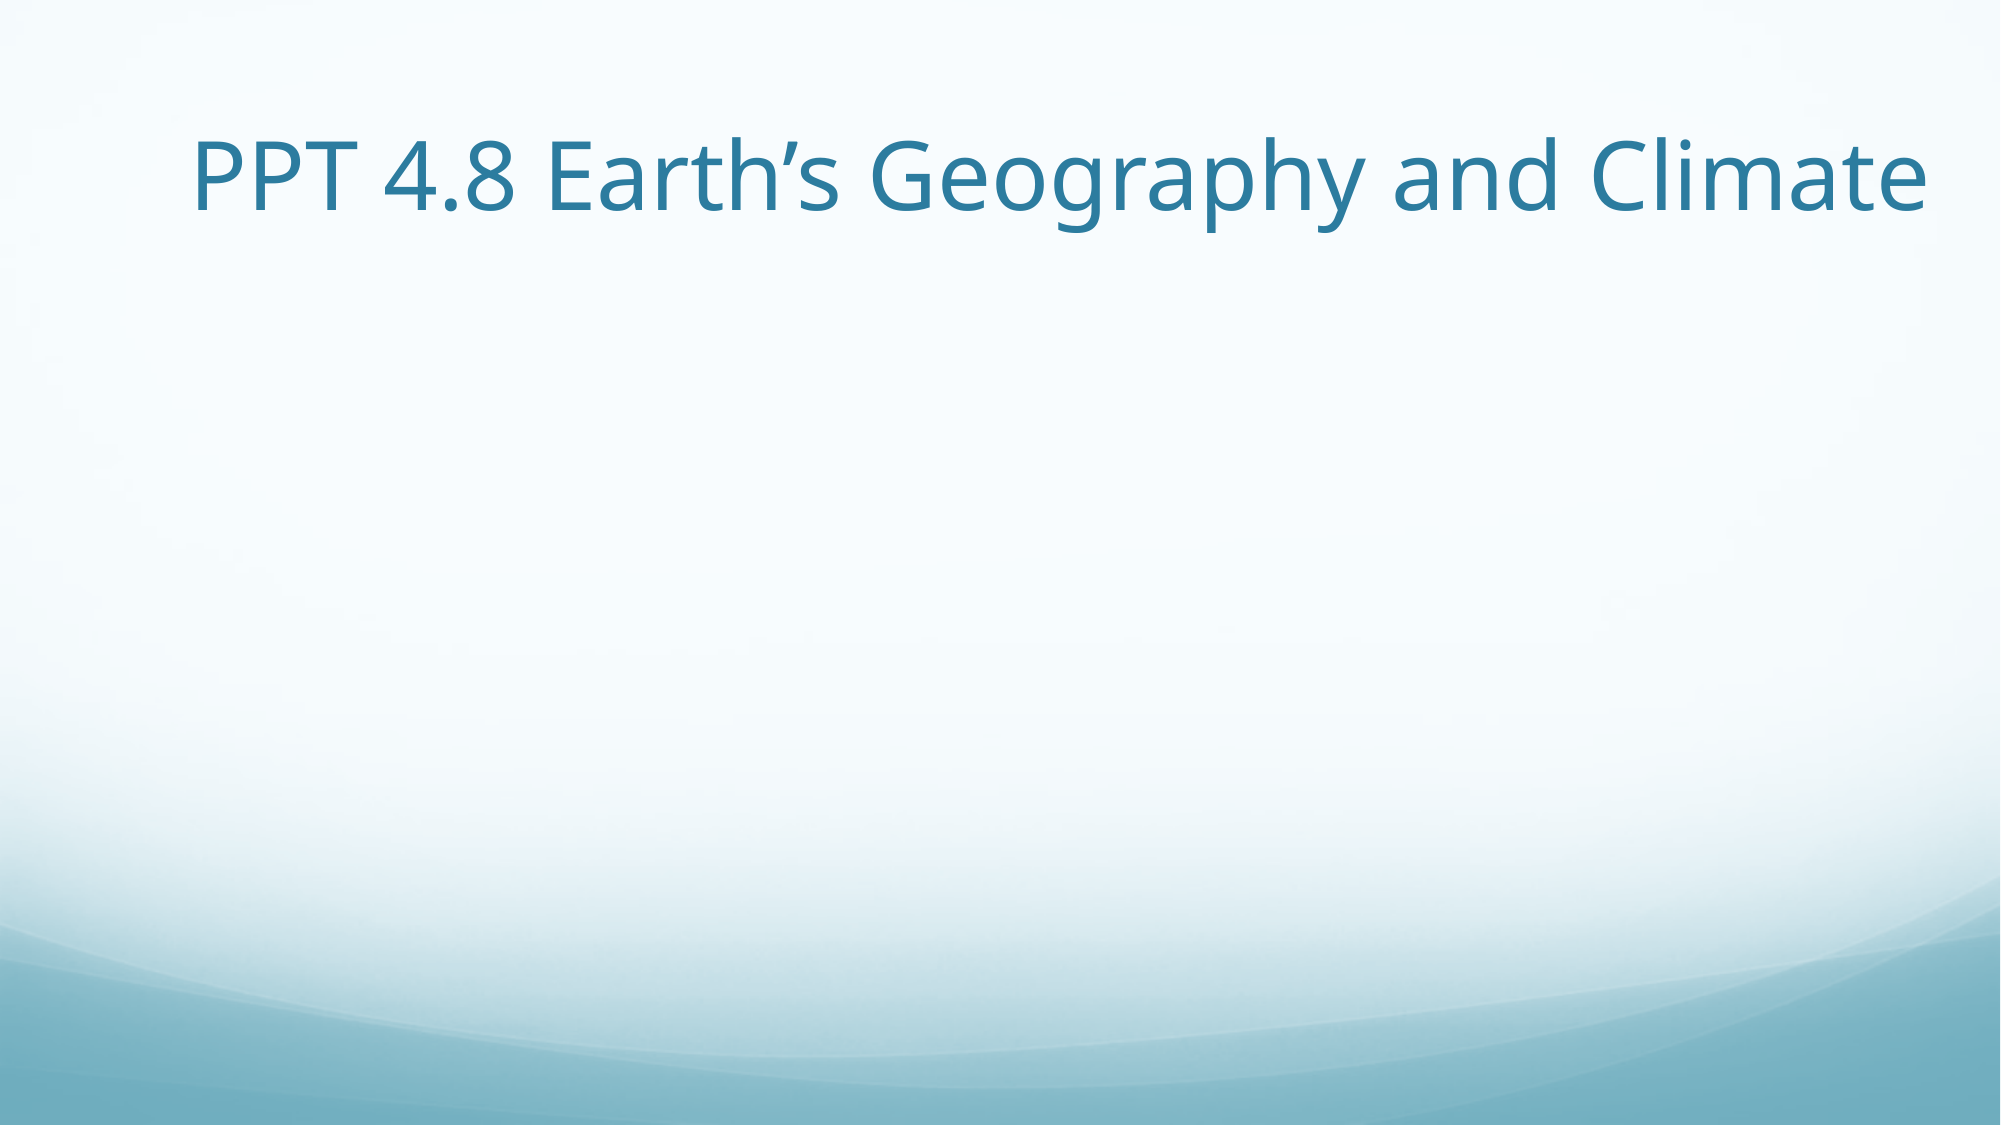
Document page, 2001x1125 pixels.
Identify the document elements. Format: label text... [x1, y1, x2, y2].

picture [0, 0, 2001, 1125]
title PPT 4.8 Earth’s Geography and Climate [120, 17, 2000, 237]
